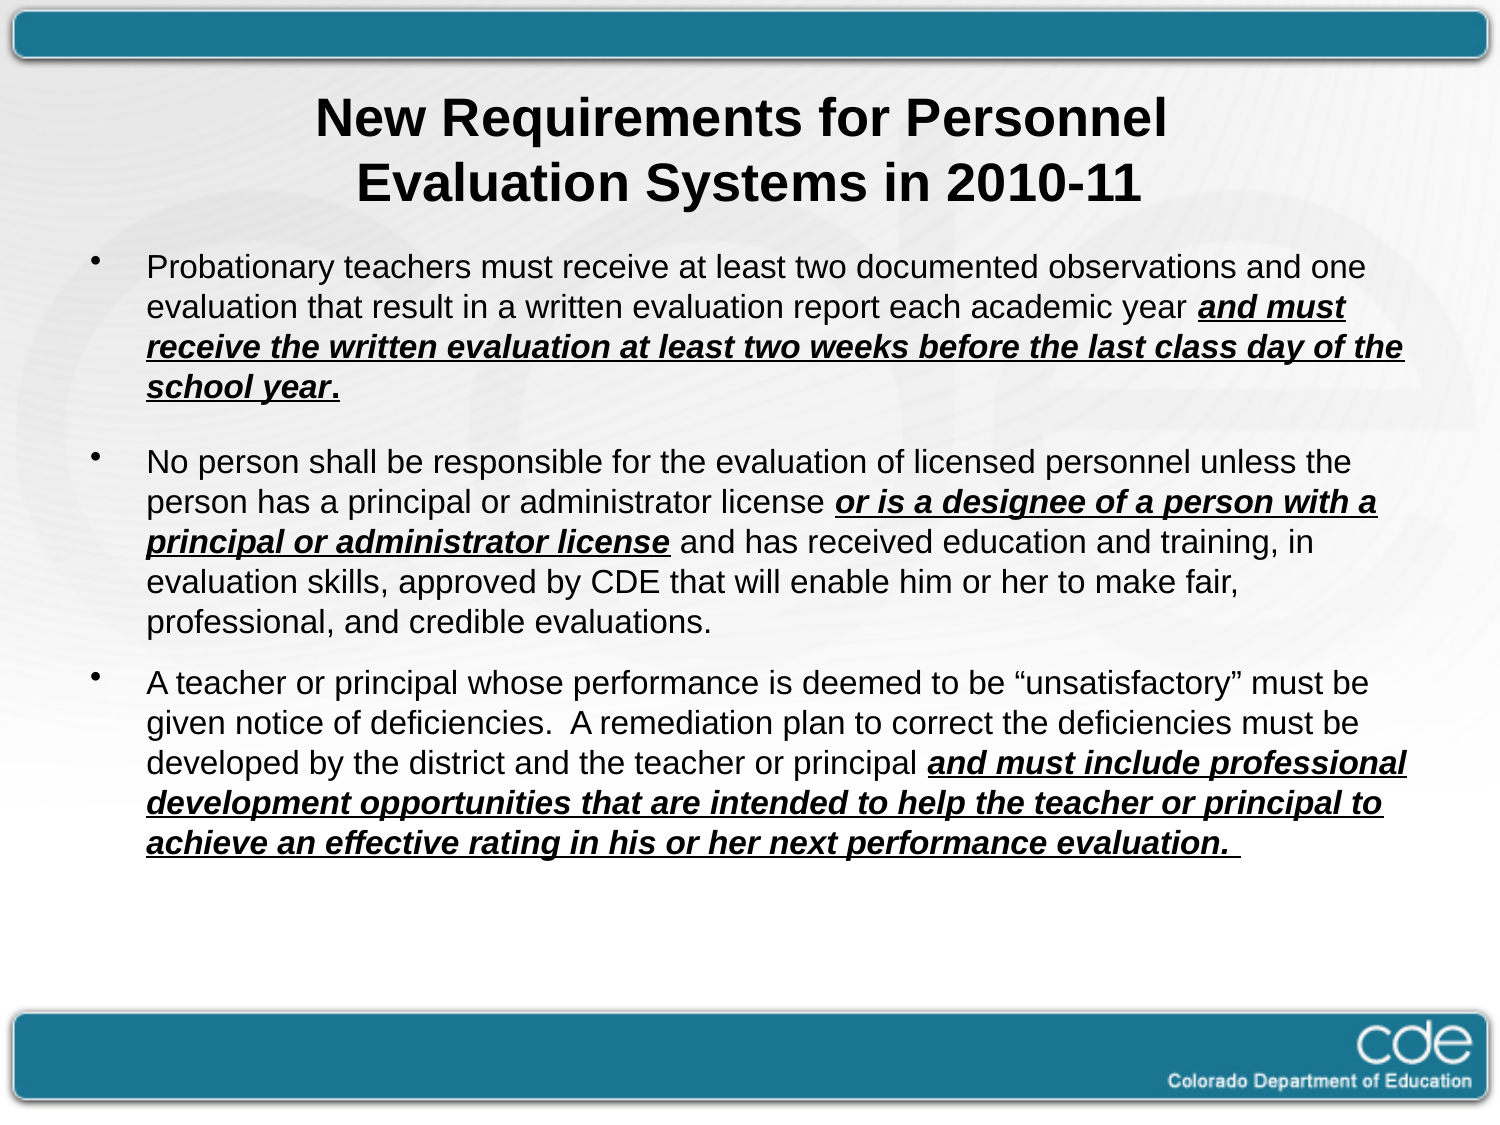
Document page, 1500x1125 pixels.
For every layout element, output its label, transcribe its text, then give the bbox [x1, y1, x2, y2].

list Probationary teachers must receive at least two documented observations and one evaluation that result in a written evaluation report each academic year and must receive the written evaluation at least two weeks before the last class day of the school year. No person shall be responsible for the evaluation of licensed personnel unless the person has a principal or administrator license or is a designee of a person with a principal or administrator license and has received education and training, in evaluation skills, approved by CDE that will enable him or her to make fair, professional, and credible evaluations. A teacher or principal whose performance is deemed to be “unsatisfactory” must be given notice of deficiencies. A remediation plan to correct the deficiencies must be developed by the district and the teacher or principal and must include professional development opportunities that are intended to help the teacher or principal to achieve an effective rating in his or her next performance evaluation. [75, 237, 1425, 1005]
title New Requirements for Personnel Evaluation Systems in 2010-11 [75, 75, 1425, 233]
picture [0, 0, 1500, 1125]
